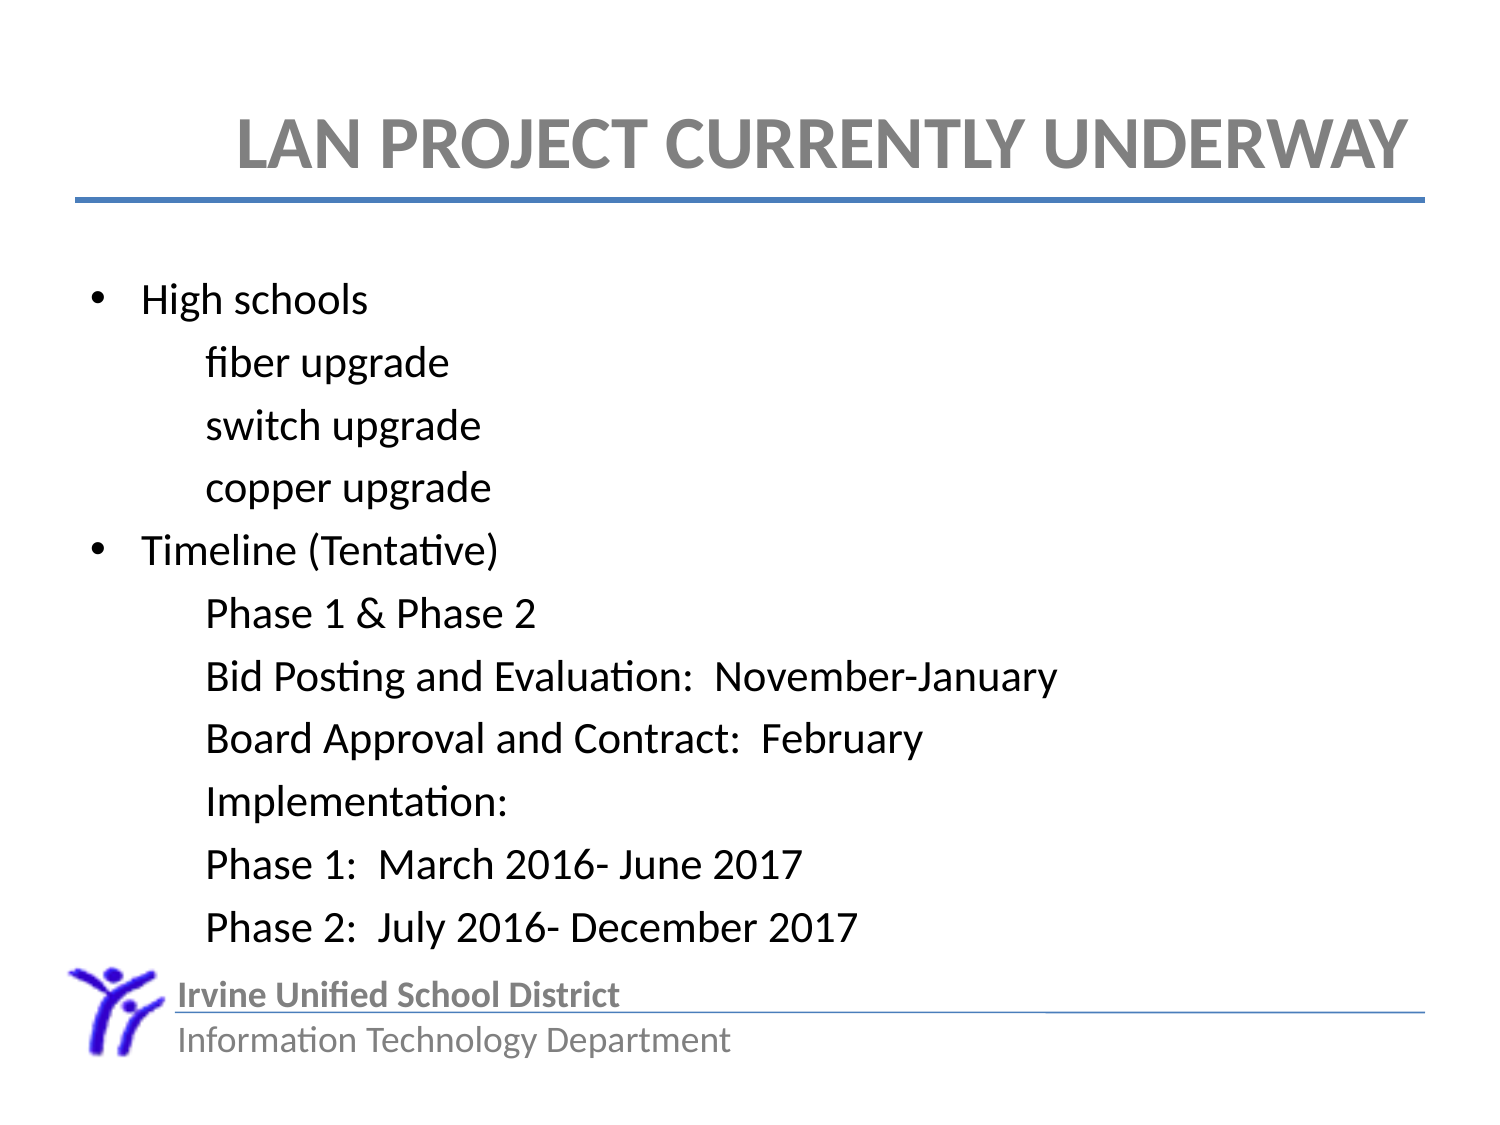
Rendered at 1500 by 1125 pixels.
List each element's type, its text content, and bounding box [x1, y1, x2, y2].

title LAN Project currently underway [75, 45, 1425, 233]
picture [62, 962, 175, 1063]
list High schools fiber upgrade switch upgrade copper upgrade Timeline (Tentative) Phase 1 & Phase 2 Bid Posting and Evaluation: November-January Board Approval and Contract: February Implementation: Phase 1: March 2016- June 2017 Phase 2: July 2016- December 2017 [75, 262, 1425, 963]
